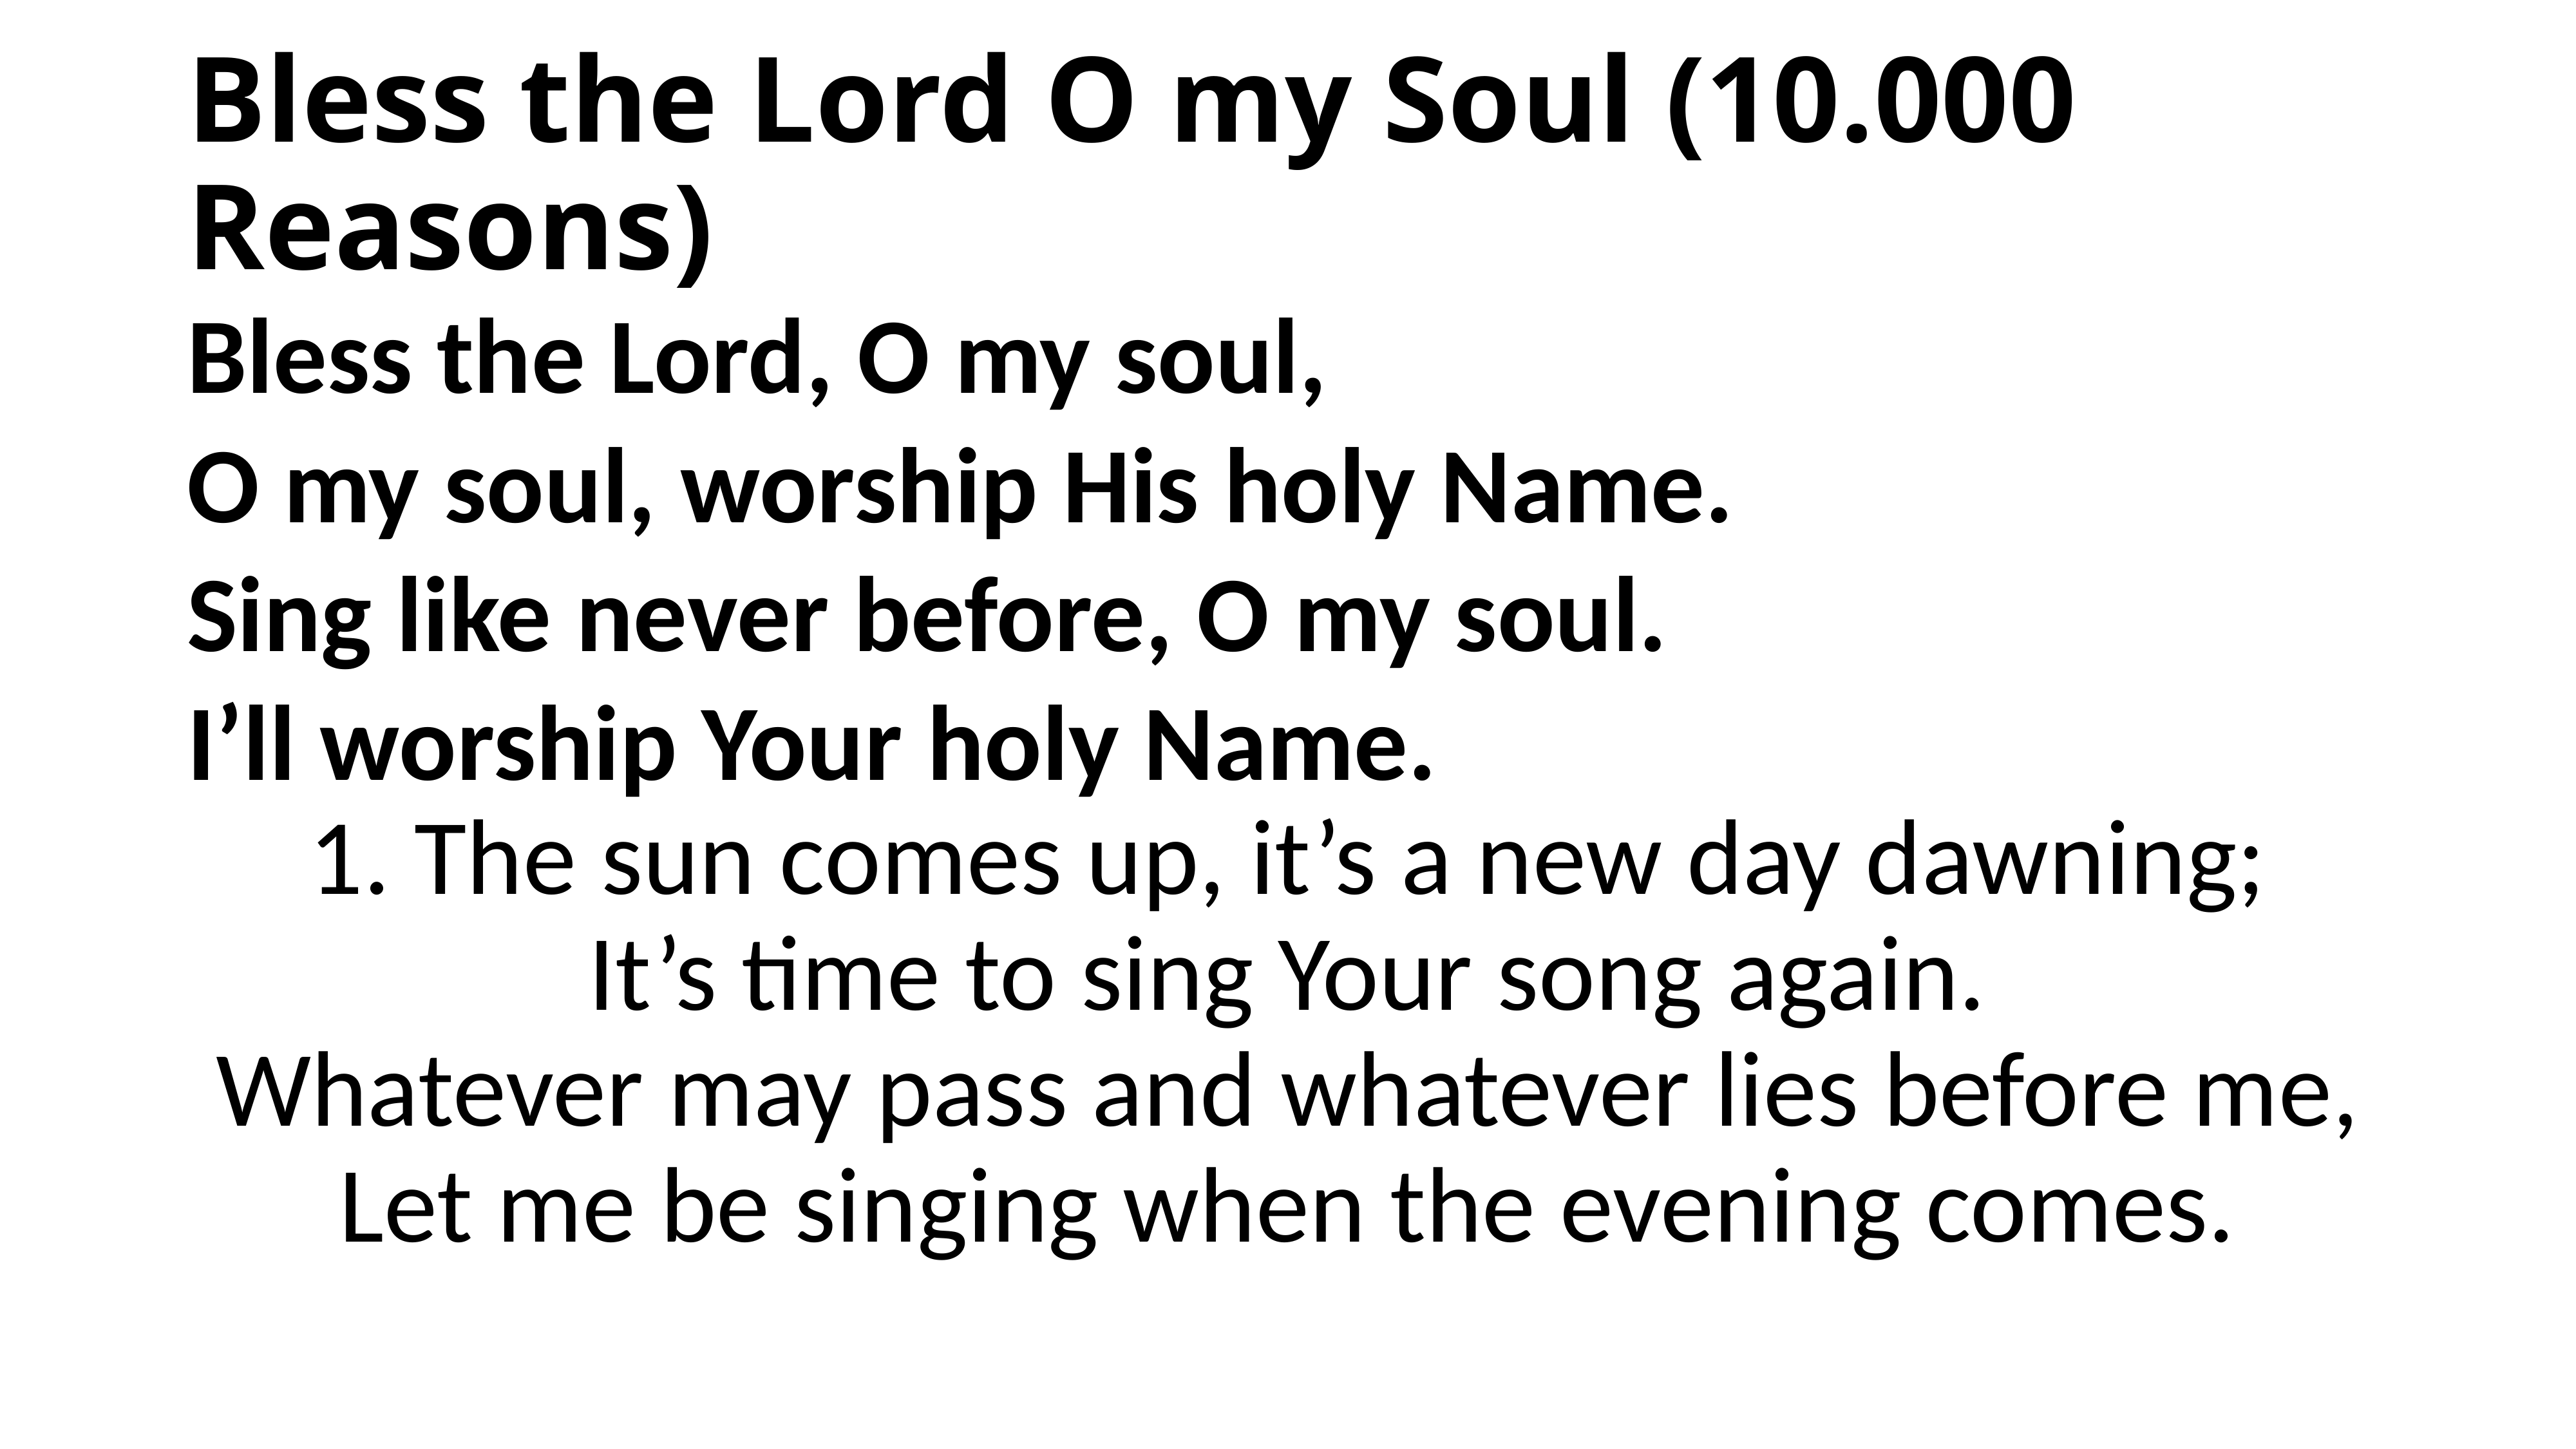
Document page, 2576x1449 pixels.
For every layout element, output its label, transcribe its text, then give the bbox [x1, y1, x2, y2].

list Bless the Lord, O my soul, O my soul, worship His holy Name. Sing like never before, O my soul. I’ll worship Your holy Name. 1. The sun comes up, it’s a new day dawning; It’s time to sing Your song again. Whatever may pass and whatever lies before me, Let me be singing when the evening comes. [177, 281, 2399, 1372]
title Bless the Lord O my Soul (10.000 Reasons) [177, 77, 2399, 258]
